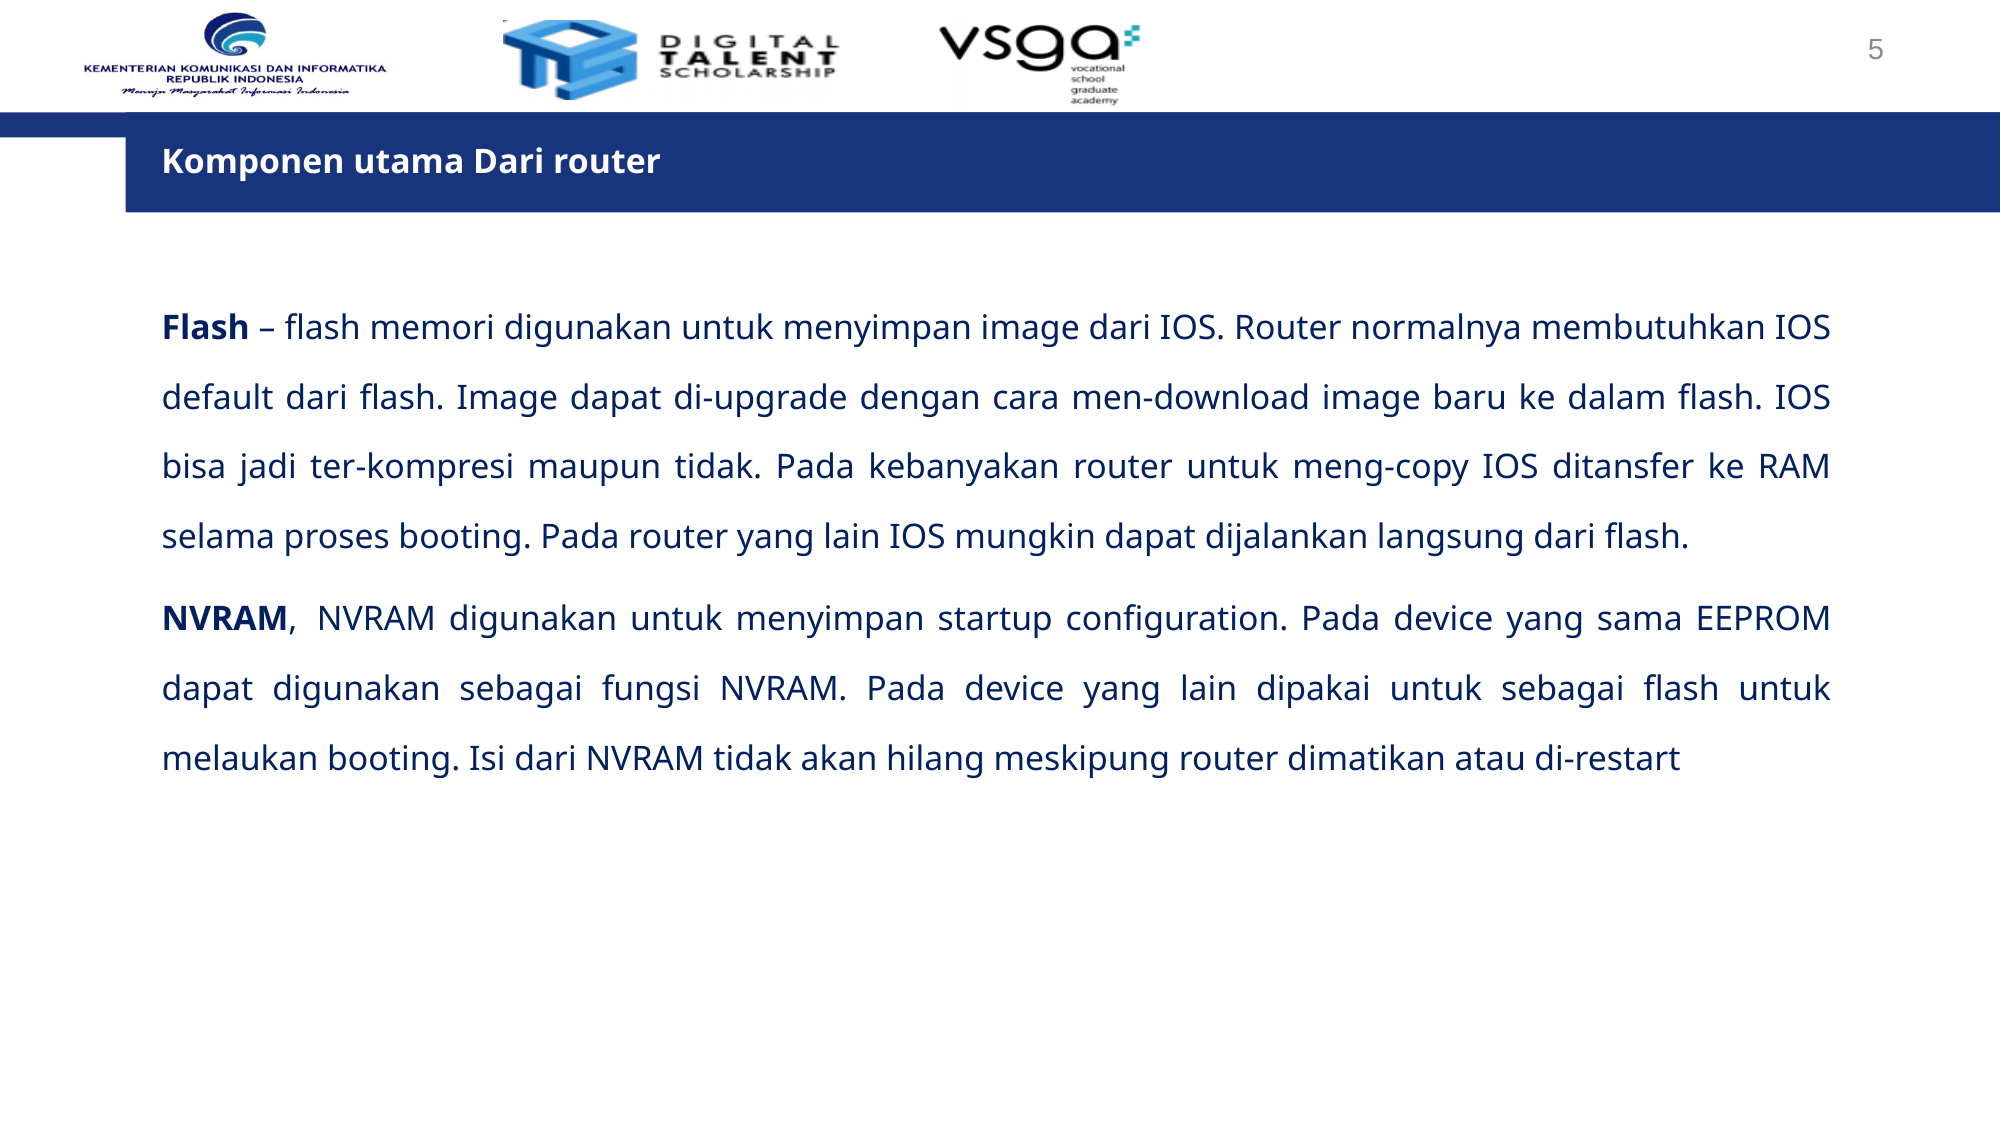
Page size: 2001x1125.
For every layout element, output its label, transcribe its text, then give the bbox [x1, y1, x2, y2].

text_box Komponen utama Dari router [146, 125, 929, 211]
picture [929, 16, 1148, 111]
picture [503, 20, 847, 100]
picture [66, 5, 399, 100]
slide_number 5 [1448, 22, 1899, 83]
list Flash – flash memori digunakan untuk menyimpan image dari IOS. Router normalnya membutuhkan IOS default dari flash. Image dapat di-upgrade dengan cara men-download image baru ke dalam flash. IOS bisa jadi ter-kompresi maupun tidak. Pada kebanyakan router untuk meng-copy IOS ditansfer ke RAM selama proses booting. Pada router yang lain IOS mungkin dapat dijalankan langsung dari flash. NVRAM, NVRAM digunakan untuk menyimpan startup configuration. Pada device yang sama EEPROM dapat digunakan sebagai fungsi NVRAM. Pada device yang lain dipakai untuk sebagai flash untuk melaukan booting. Isi dari NVRAM tidak akan hilang meskipung router dimatikan atau di-restart [146, 243, 1847, 866]
